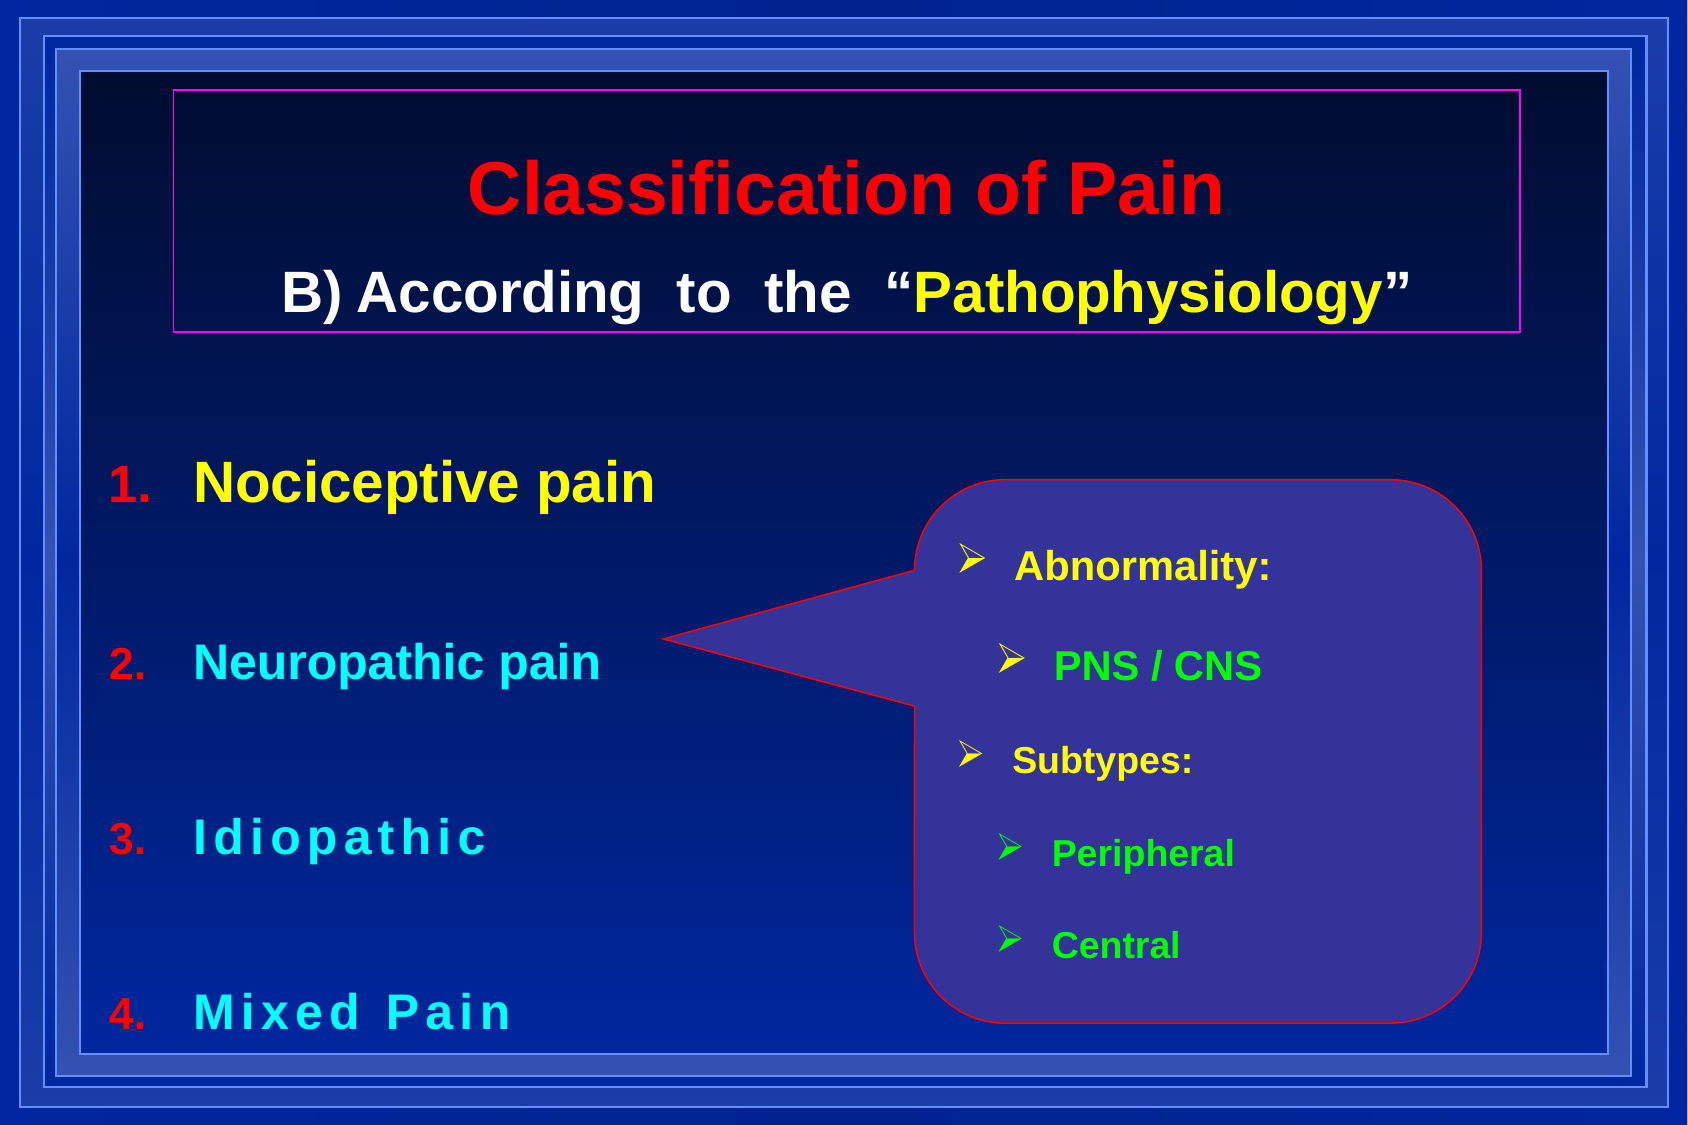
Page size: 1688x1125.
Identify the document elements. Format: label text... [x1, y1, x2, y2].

text_box Nociceptive pain Neuropathic pain Idiopathic Mixed Pain [93, 331, 1594, 1071]
text_box Abnormality: PNS / CNS Subtypes: Peripheral Central [663, 479, 1482, 1024]
text_box Classification of Pain B) According to the “Pathophysiology” [173, 90, 1520, 331]
